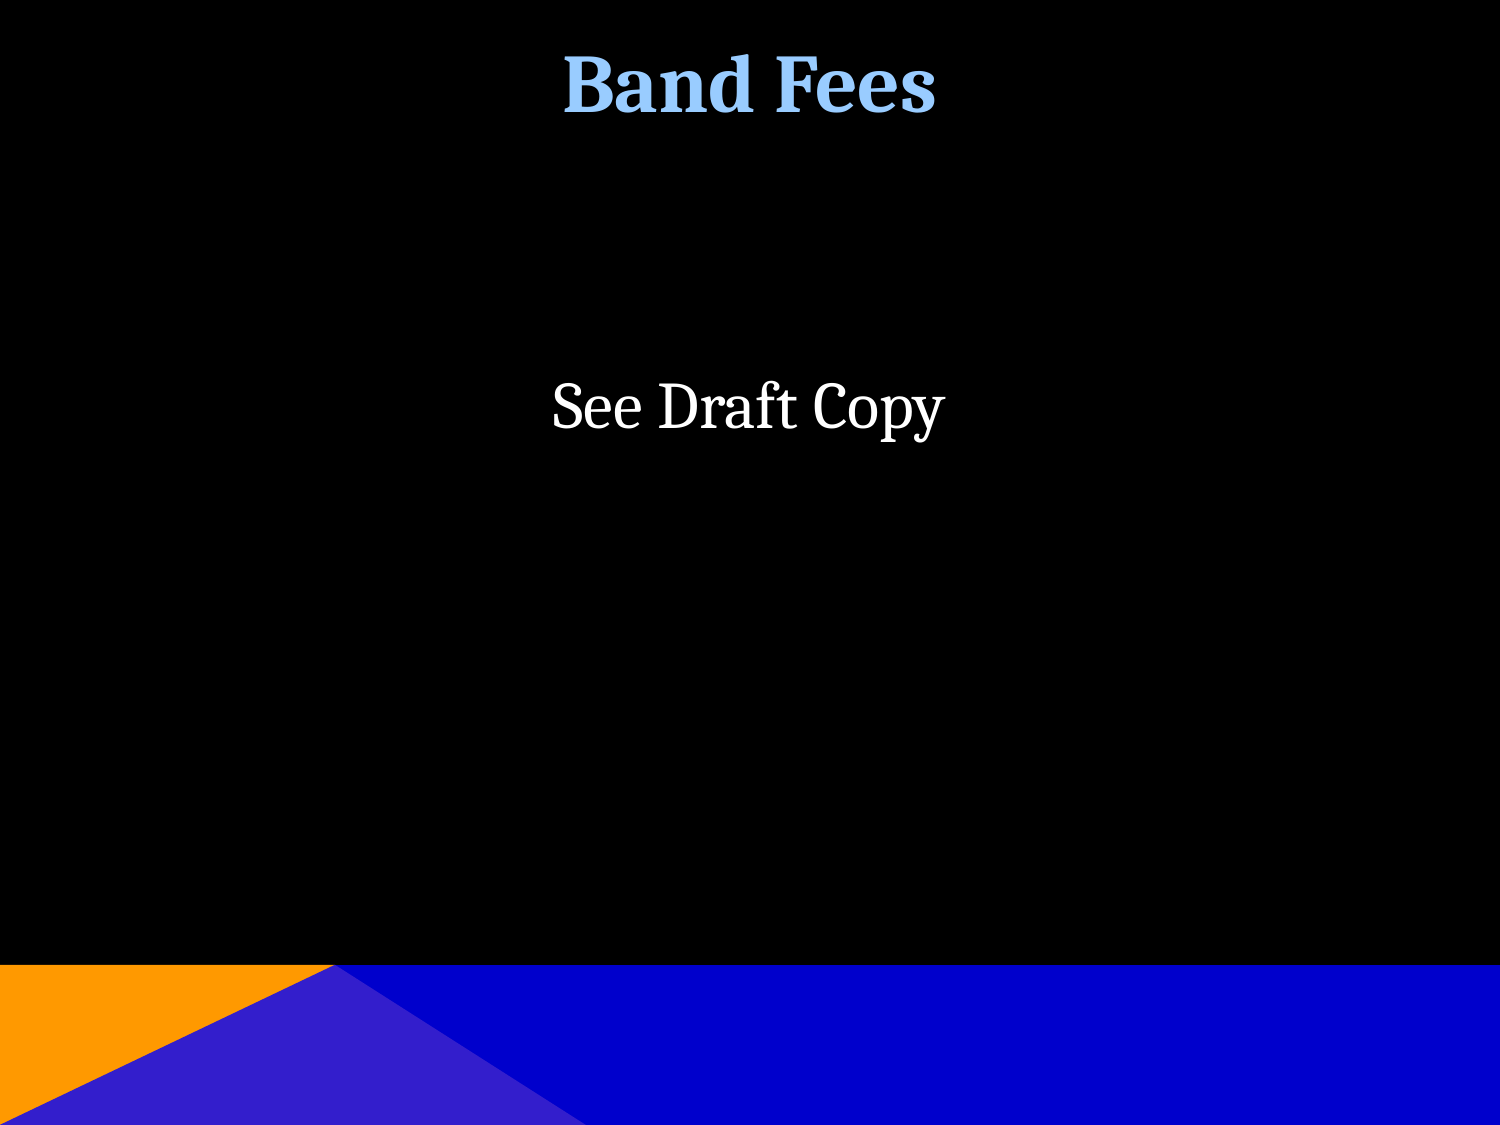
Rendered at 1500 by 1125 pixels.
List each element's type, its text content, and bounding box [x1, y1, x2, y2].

title Band Fees [75, 11, 1425, 147]
list See Draft Copy [75, 167, 1425, 921]
